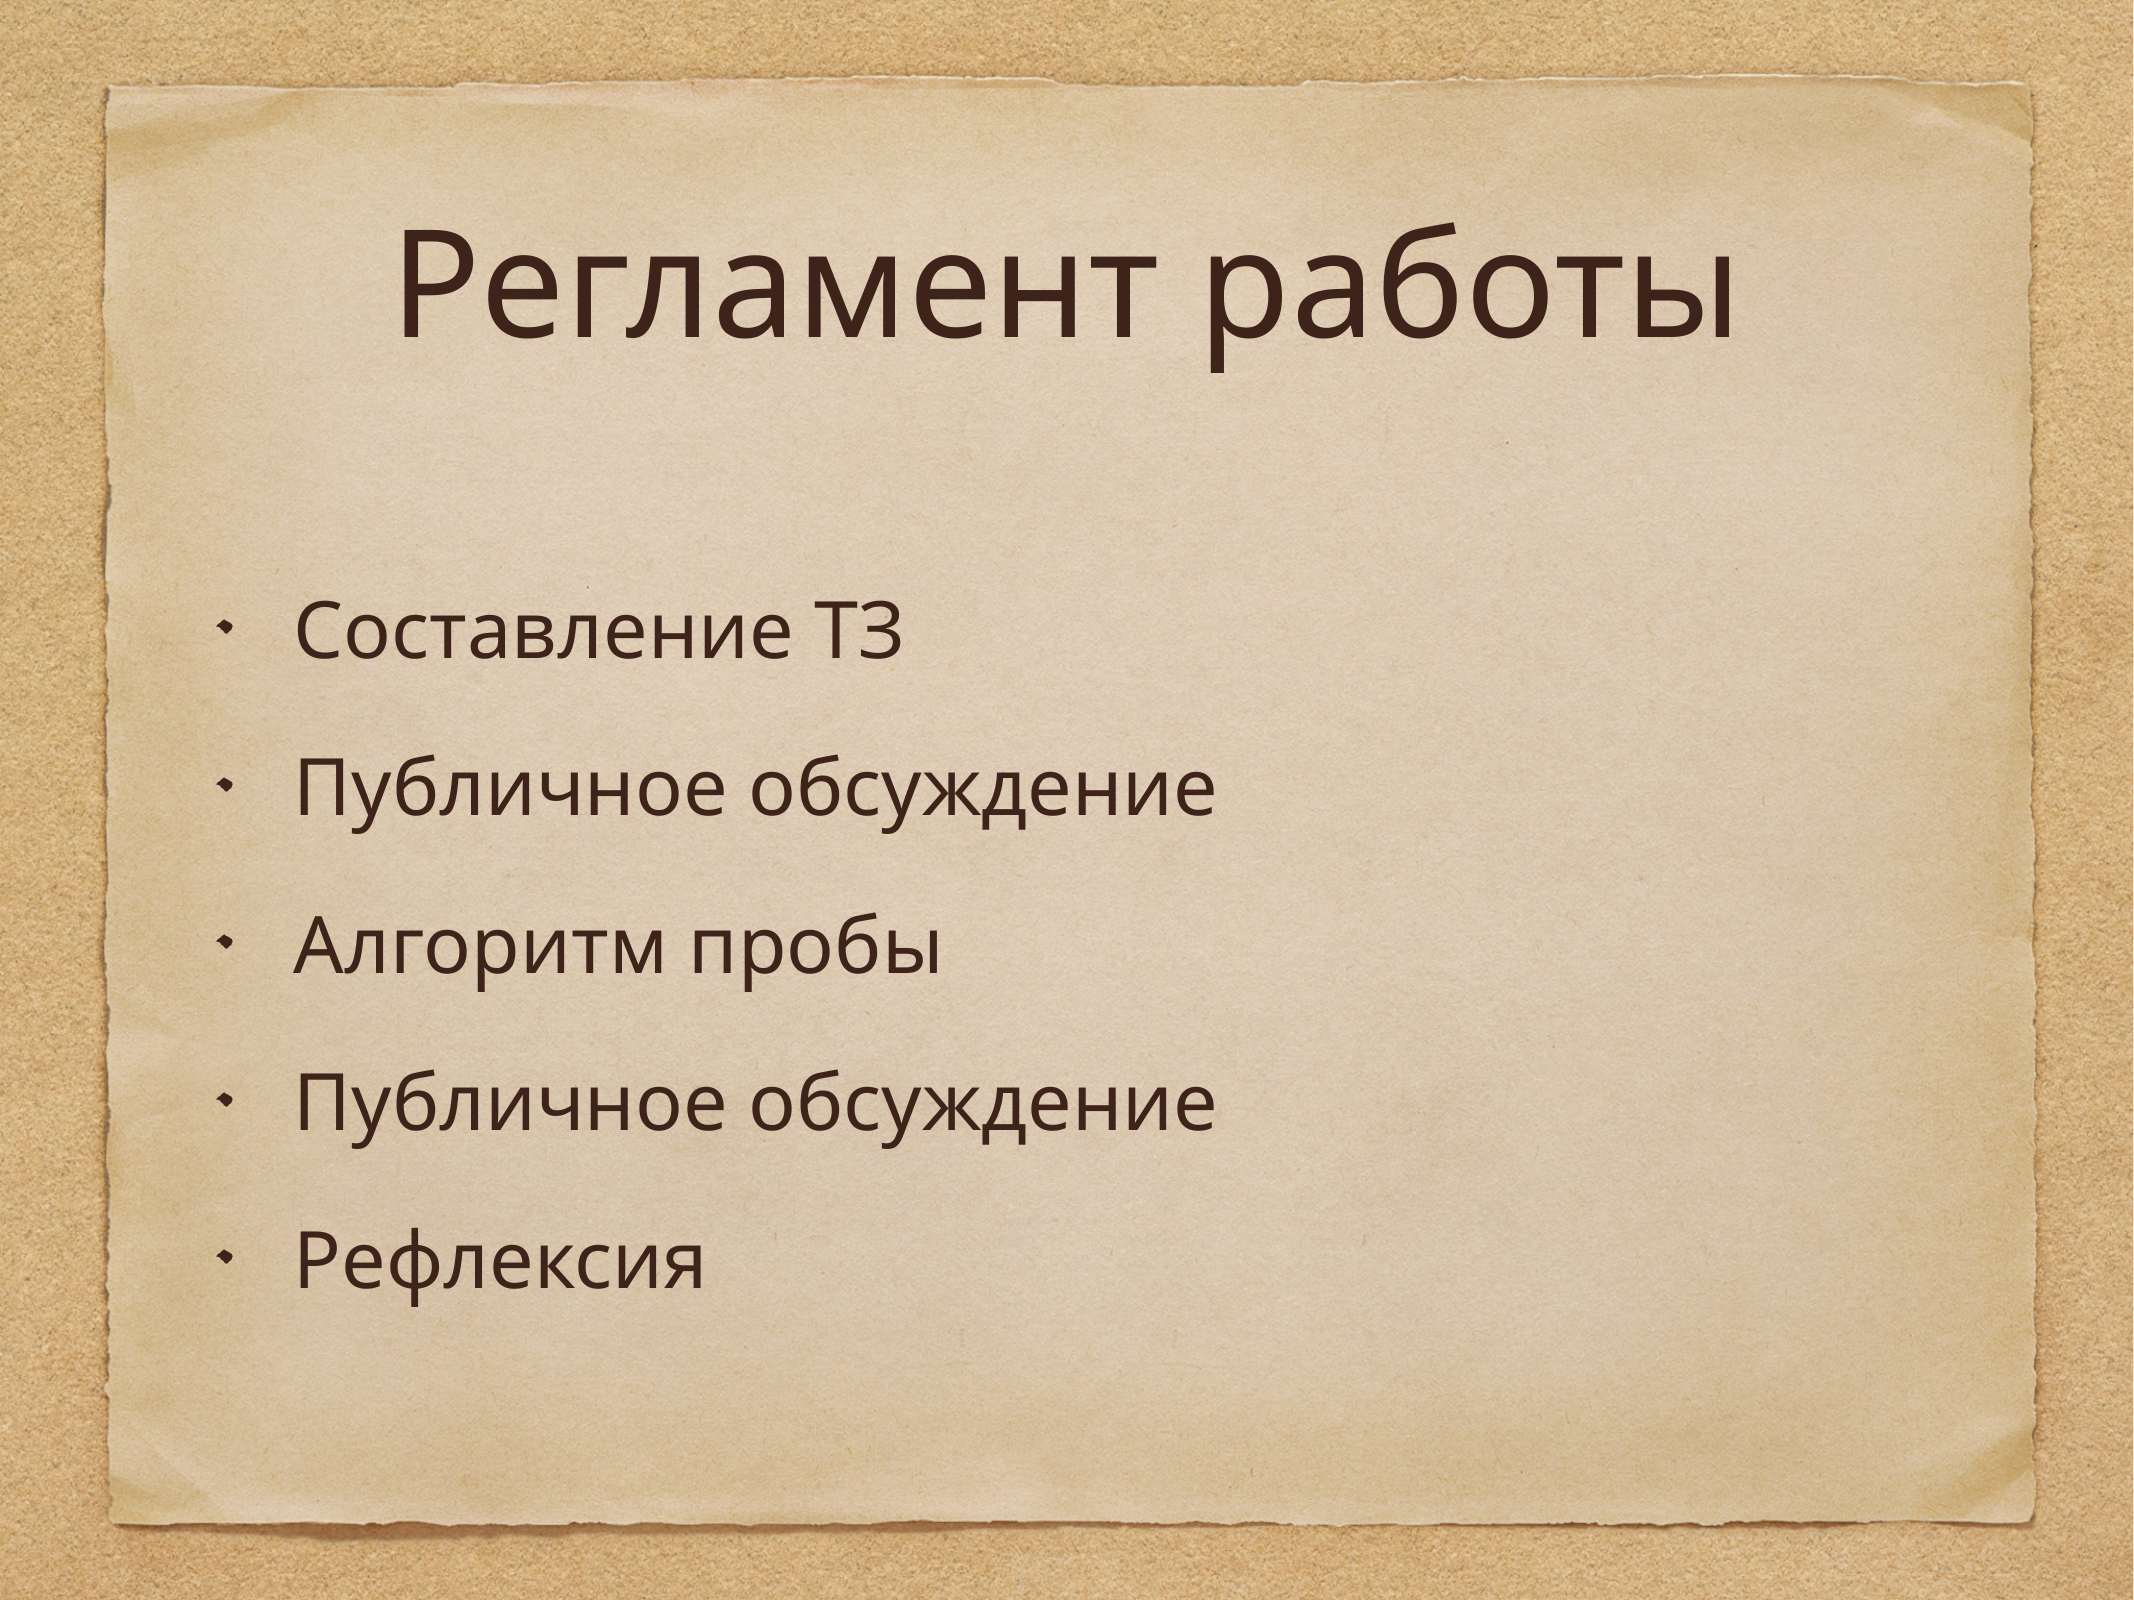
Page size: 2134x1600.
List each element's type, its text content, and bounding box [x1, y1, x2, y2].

list Составление ТЗ Публичное обсуждение Алгоритм пробы Публичное обсуждение Рефлексия [207, 461, 1926, 1422]
title Регламент работы [207, 103, 1926, 451]
picture [0, 0, 2134, 1600]
